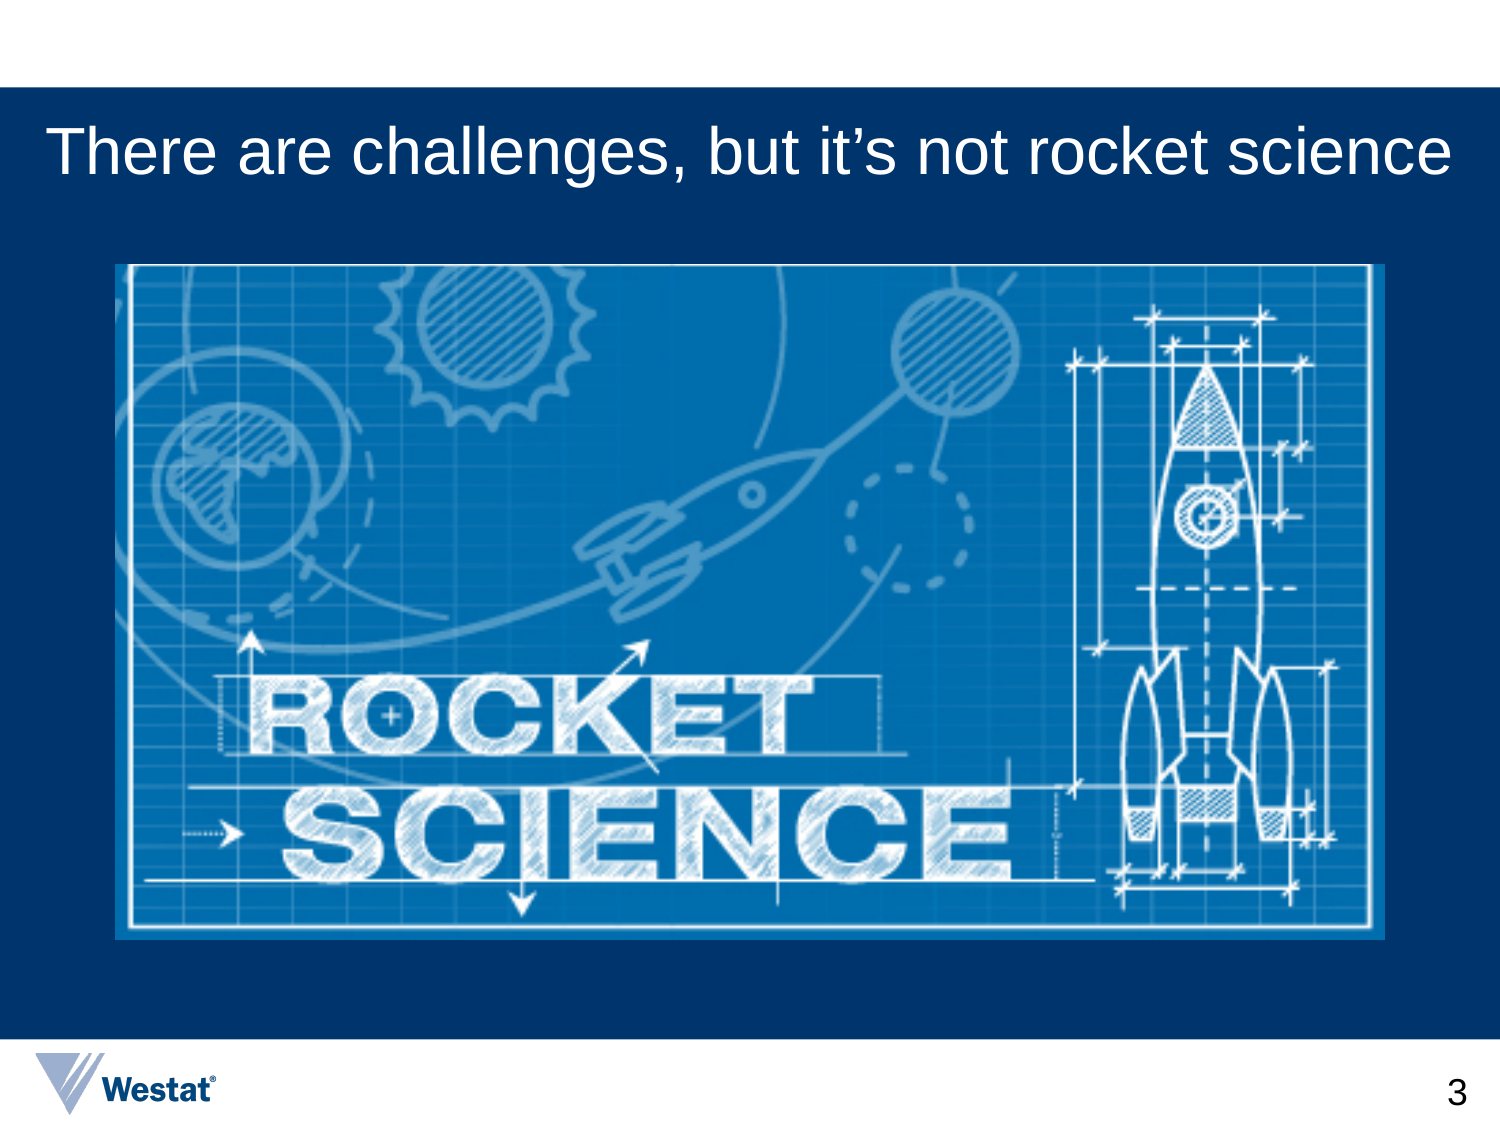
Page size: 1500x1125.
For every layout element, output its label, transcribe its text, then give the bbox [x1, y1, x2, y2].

slide_number 3 [1403, 1059, 1484, 1113]
list [149, 222, 1500, 1022]
picture [115, 263, 1385, 940]
text_box There are challenges, but it’s not rocket science [0, 100, 1500, 195]
picture [35, 1053, 220, 1115]
